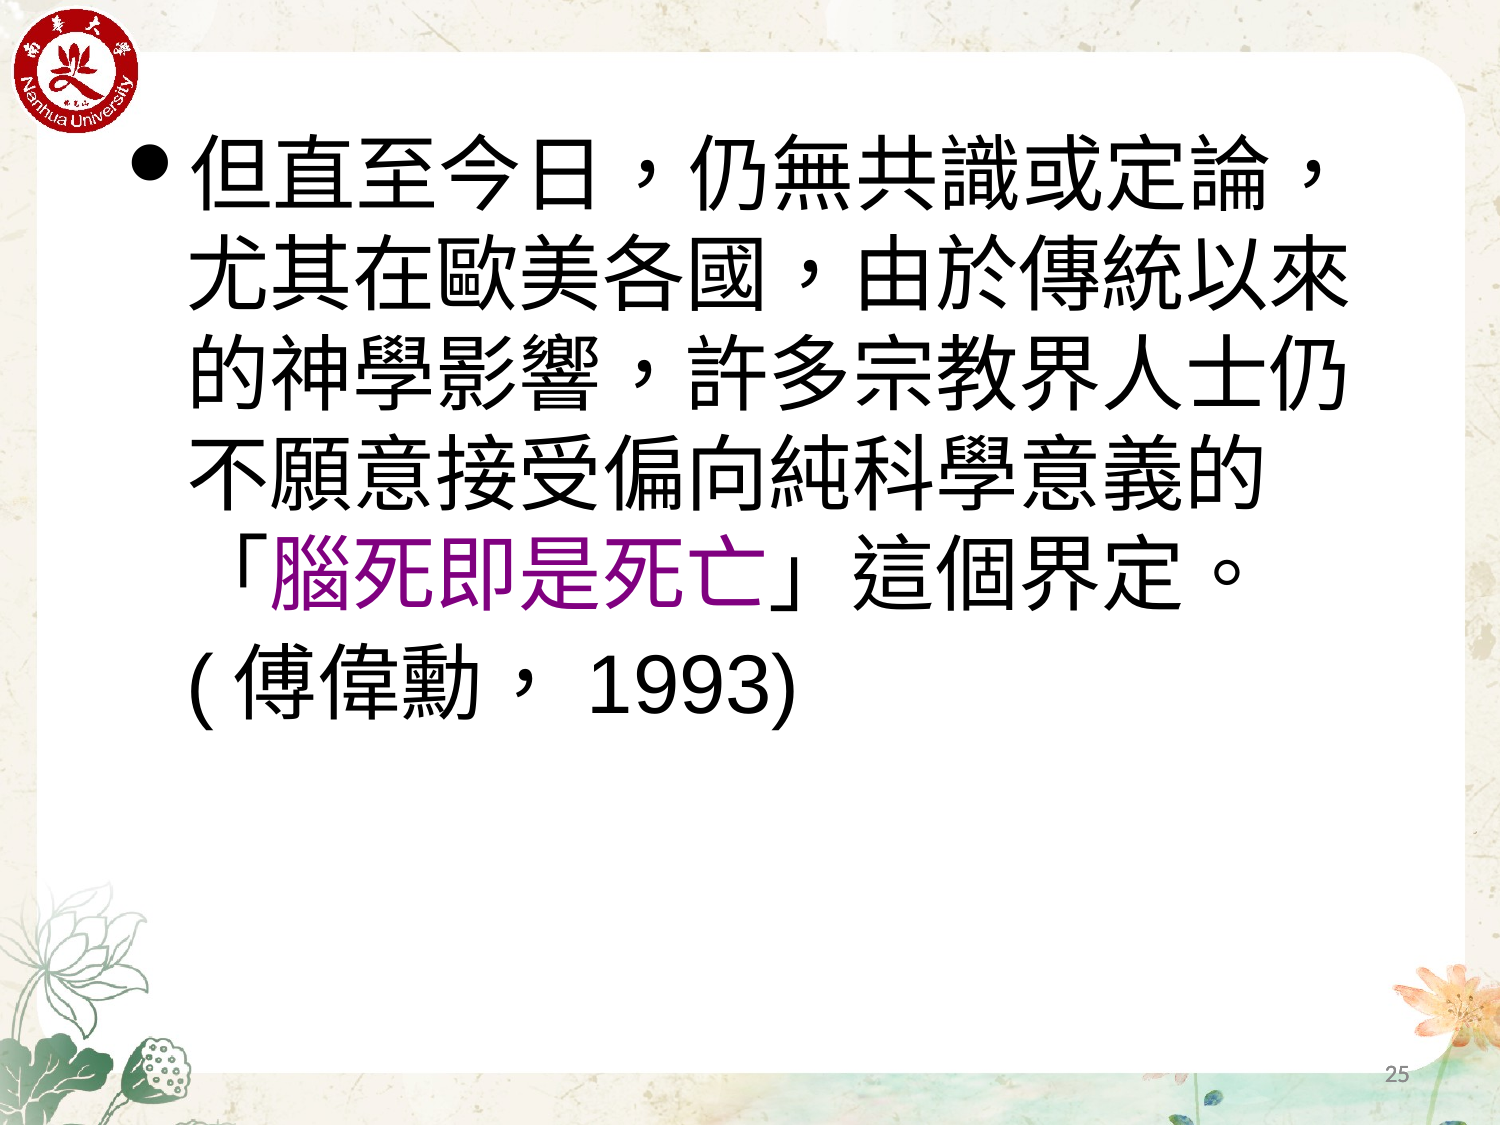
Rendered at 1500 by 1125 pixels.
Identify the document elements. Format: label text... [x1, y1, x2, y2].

text_box 25 [1074, 1042, 1425, 1103]
picture [0, 0, 1500, 1125]
text_box 但直至今日，仍無共識或定論，尤其在歐美各國，由於傳統以來的神學影響，許多宗教界人士仍不願意接受偏向純科學意義的「腦死即是死亡」這個界定。 (傅偉勳，1993) [111, 113, 1388, 1000]
